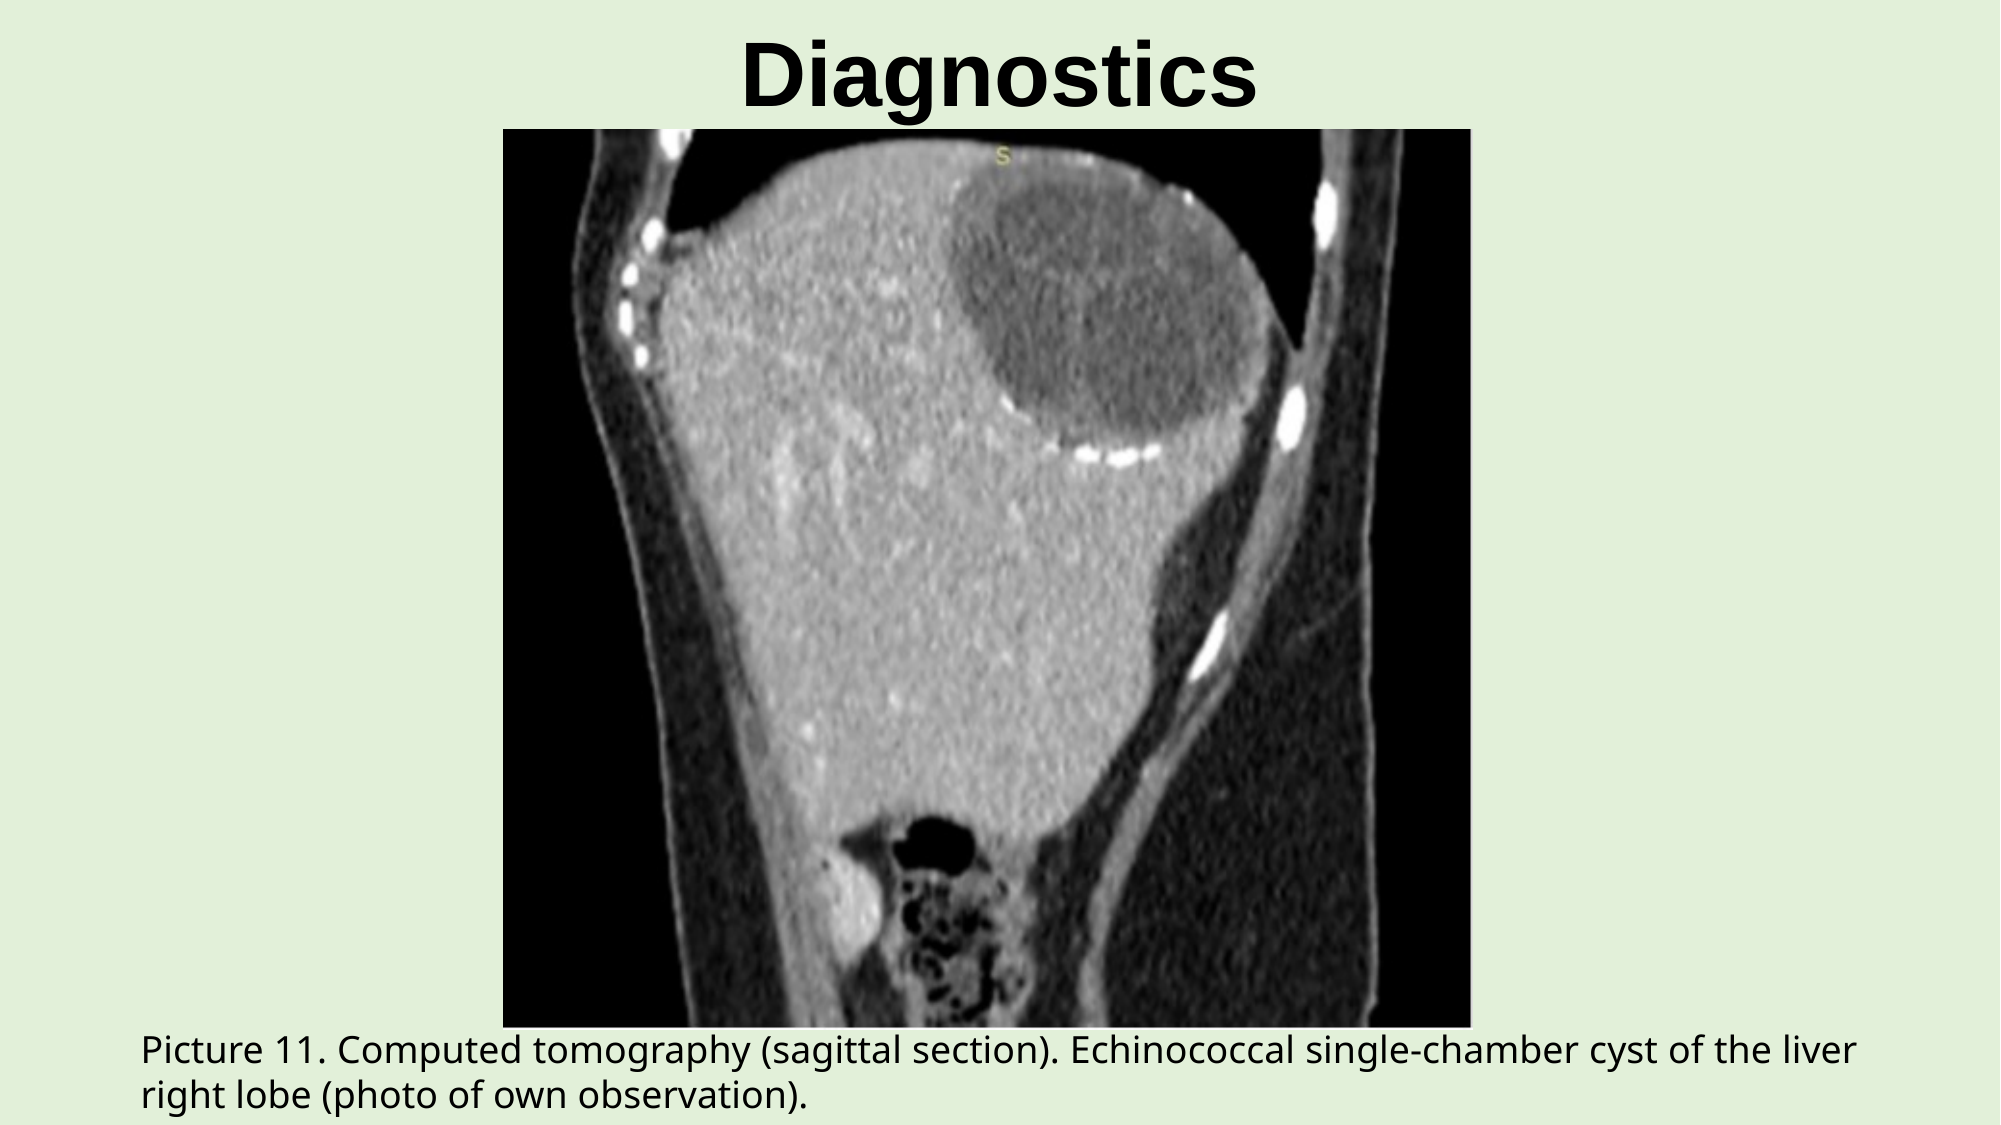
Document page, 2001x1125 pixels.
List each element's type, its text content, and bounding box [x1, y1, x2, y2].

title Diagnostics [173, 23, 1827, 130]
text_box Picture 11. Computed tomography (sagittal section). Echinococcal single-chamber cyst of the liver right lobe (photo of own observation). [125, 1018, 1875, 1124]
picture [503, 129, 1473, 1030]
